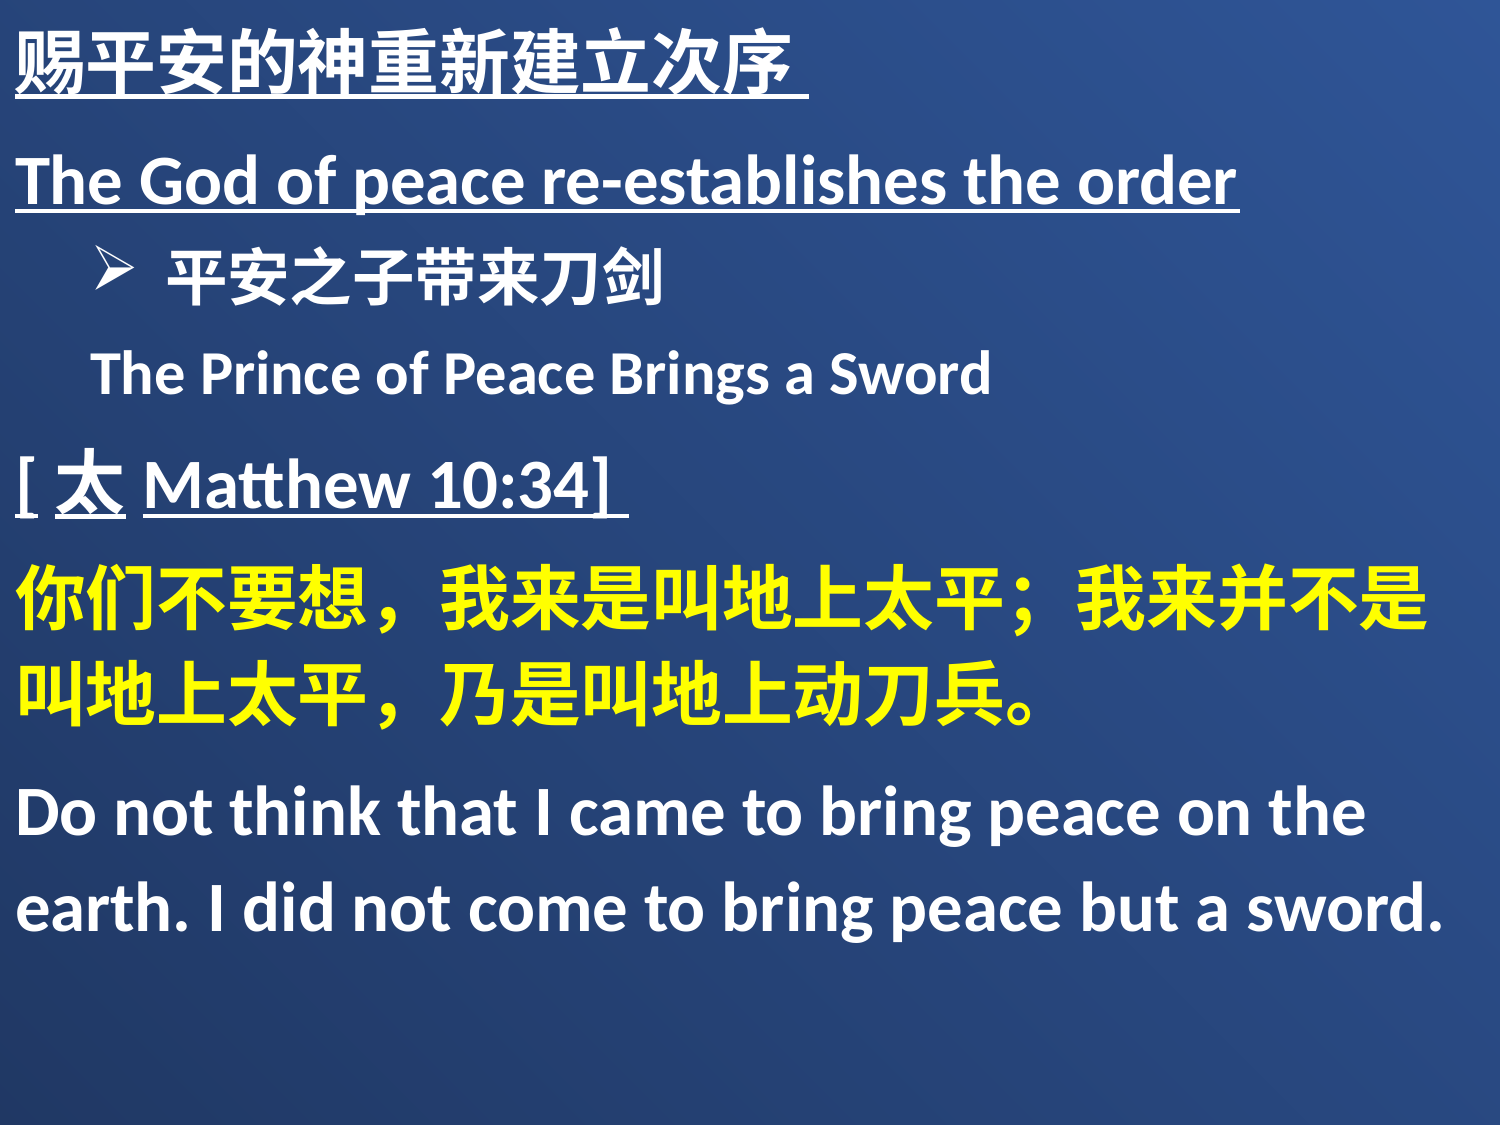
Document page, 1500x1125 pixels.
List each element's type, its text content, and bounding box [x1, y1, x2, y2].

subtitle 赐平安的神重新建立次序 The God of peace re-establishes the order 平安之子带来刀剑 The Prince of Peace Brings a Sword [太Matthew 10:34] 你们不要想，我来是叫地上太平；我来并不是叫地上太平，乃是叫地上动刀兵。 Do not think that I came to bring peace on the earth. I did not come to bring peace but a sword. [0, 0, 1500, 1125]
